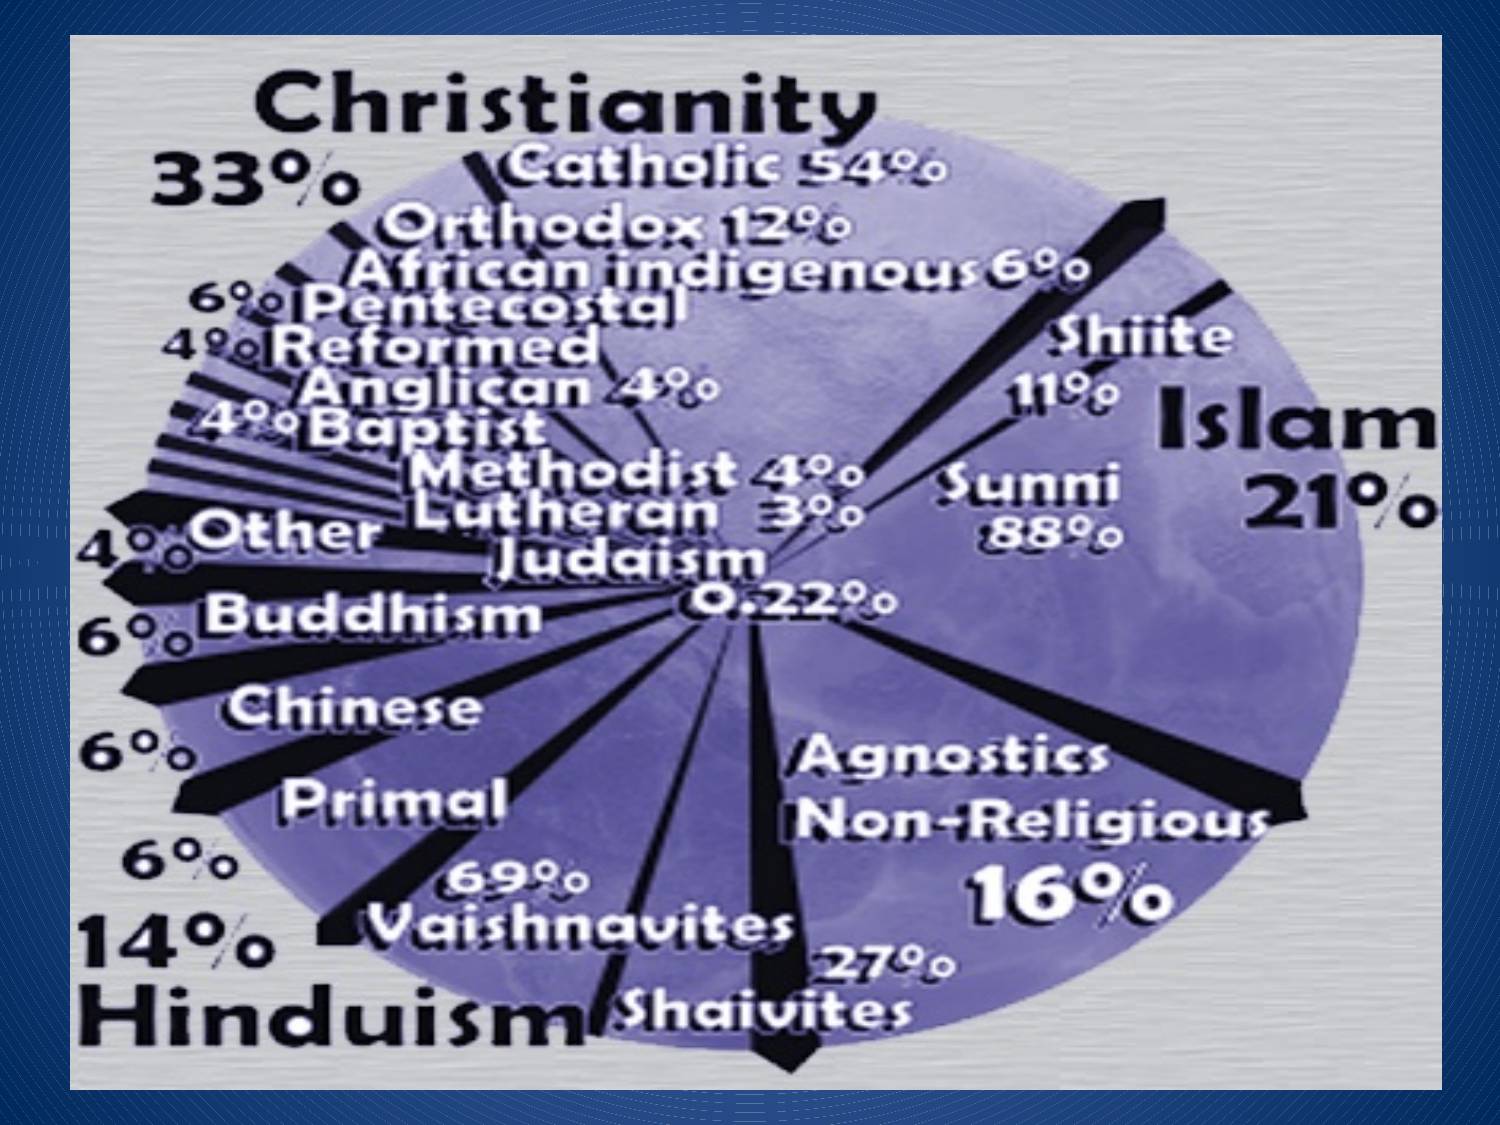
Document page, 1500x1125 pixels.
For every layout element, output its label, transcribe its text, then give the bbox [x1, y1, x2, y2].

slide_number 42 [1074, 1091, 1425, 1103]
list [70, 34, 1442, 1091]
